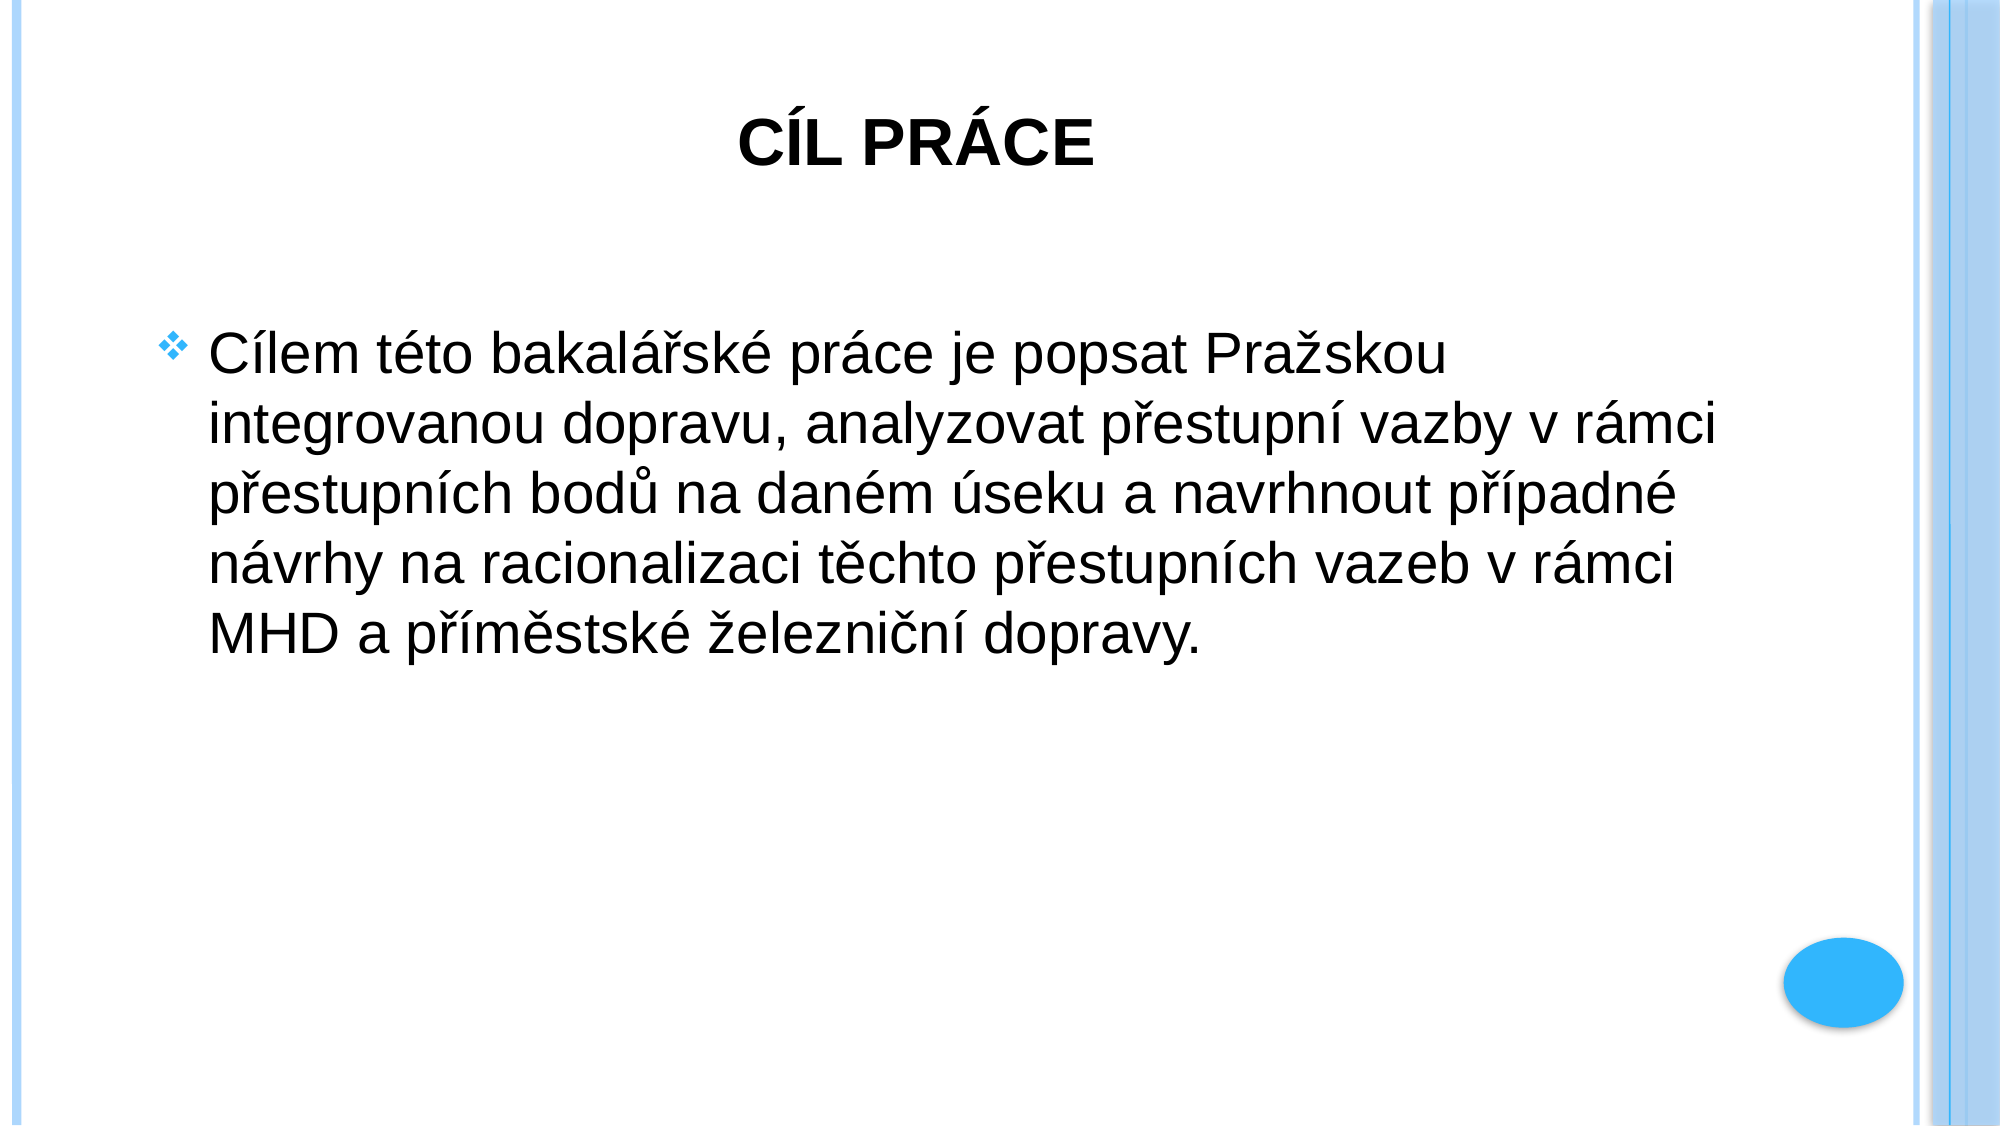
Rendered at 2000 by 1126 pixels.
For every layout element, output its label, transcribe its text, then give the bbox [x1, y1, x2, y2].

title Cíl práce [99, 0, 1734, 188]
list Cílem této bakalářské práce je popsat Pražskou integrovanou dopravu, analyzovat přestupní vazby v rámci přestupních bodů na daném úseku a navrhnout případné návrhy na racionalizaci těchto přestupních vazeb v rámci MHD a příměstské železniční dopravy. [137, 306, 1781, 1036]
